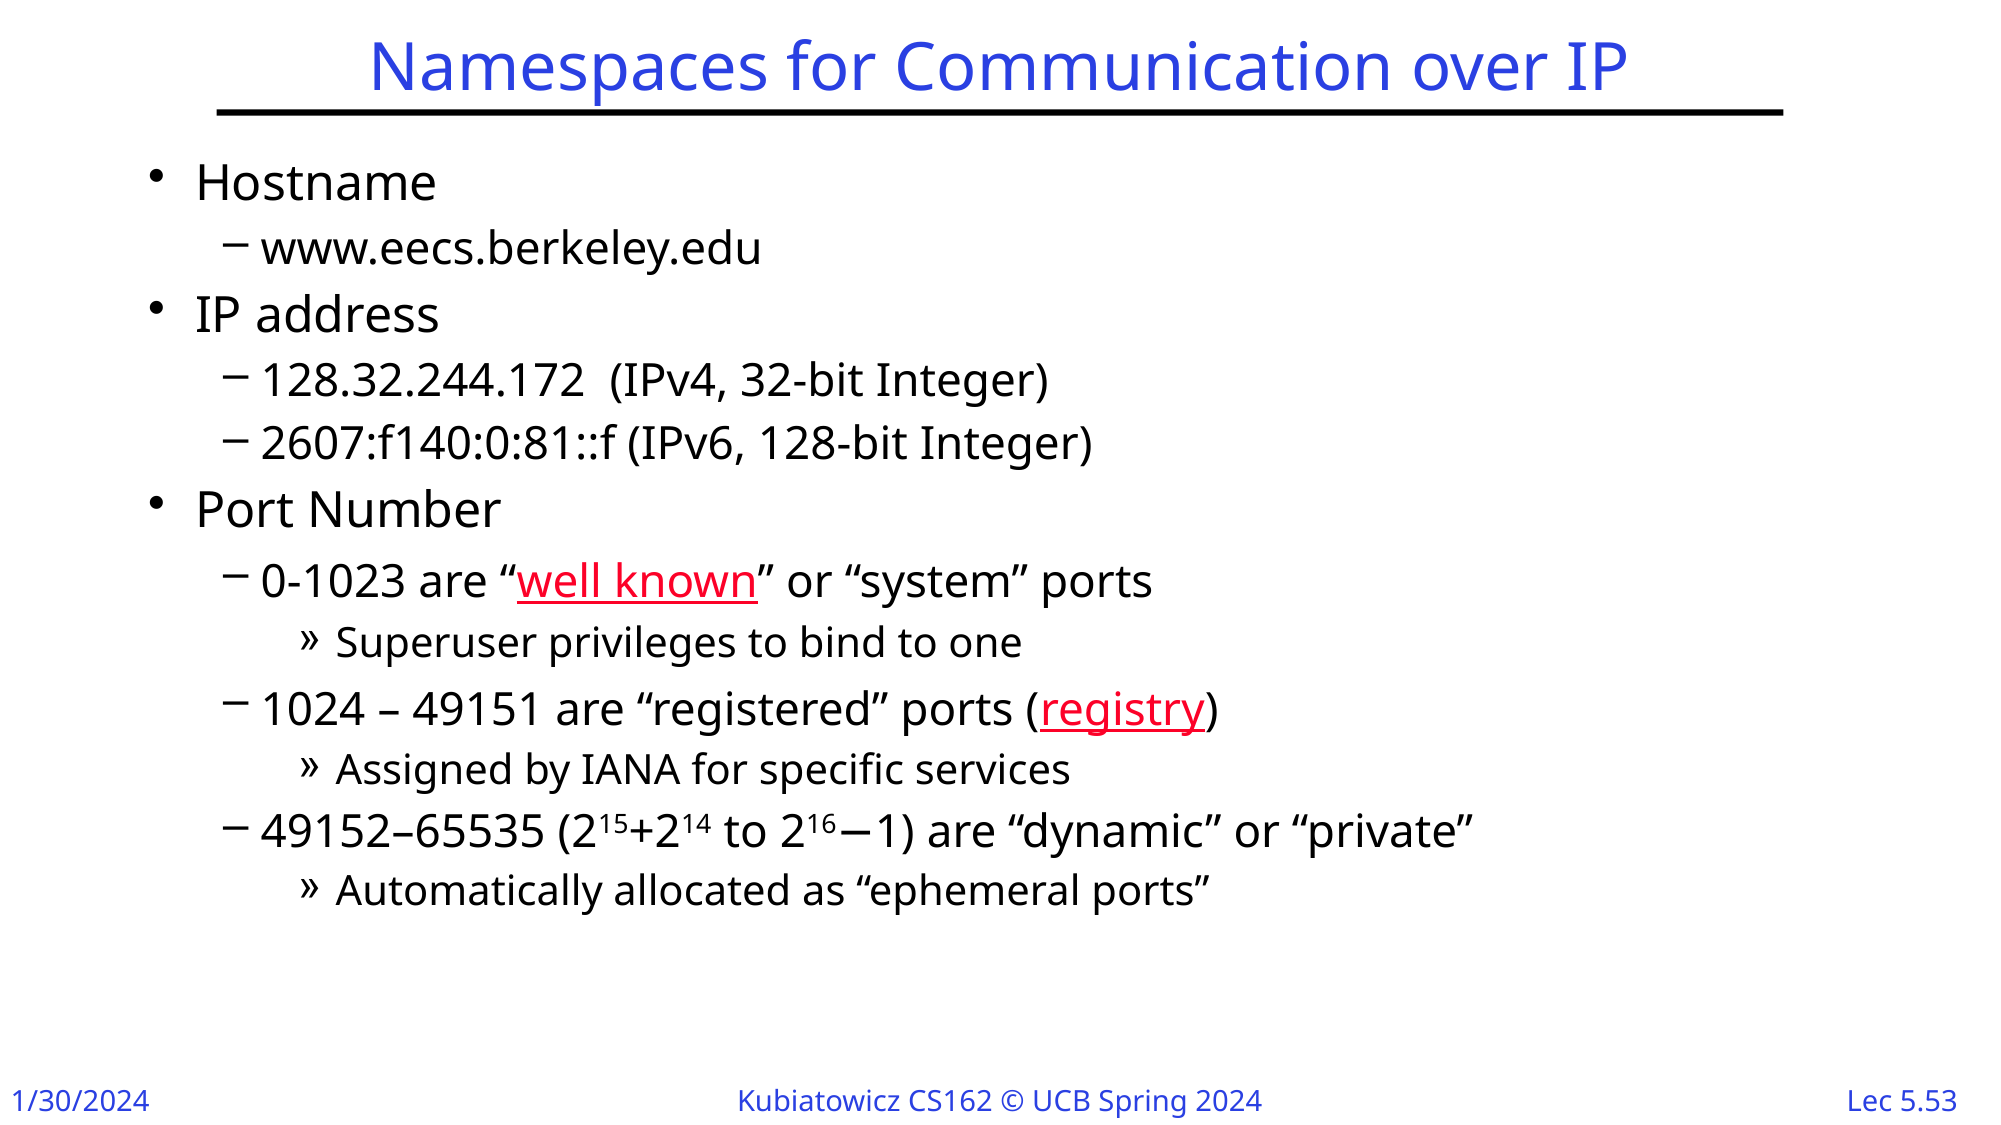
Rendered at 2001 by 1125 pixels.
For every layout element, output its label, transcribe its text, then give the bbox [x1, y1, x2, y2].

list Hostname www.eecs.berkeley.edu IP address 128.32.244.172 (IPv4, 32-bit Integer) 2607:f140:0:81::f (IPv6, 128-bit Integer) Port Number 0-1023 are “well known” or “system” ports Superuser privileges to bind to one 1024 – 49151 are “registered” ports (registry) Assigned by IANA for specific services 49152–65535 (215+214 to 216−1) are “dynamic” or “private” Automatically allocated as “ephemeral ports” [133, 149, 1867, 988]
title Namespaces for Communication over IP [216, 24, 1784, 113]
